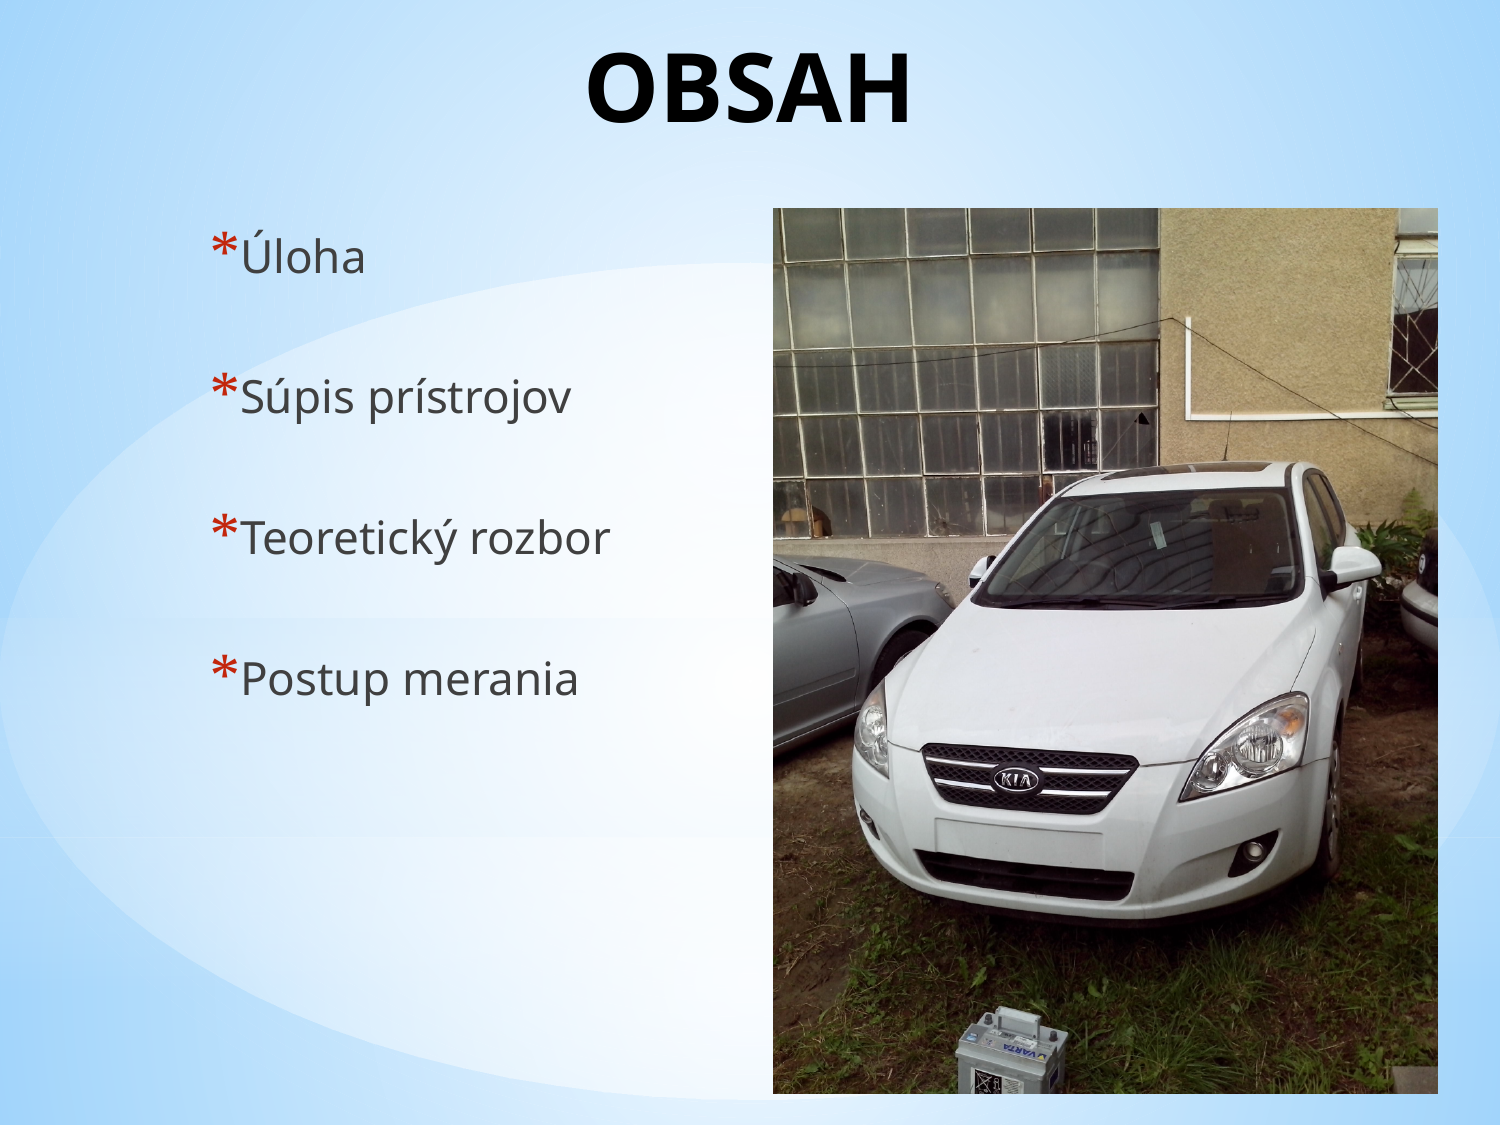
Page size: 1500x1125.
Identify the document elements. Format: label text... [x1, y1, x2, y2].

picture [773, 207, 1439, 1095]
title OBSAH [514, 19, 986, 207]
list Úloha Súpis prístrojov Teoretický rozbor Postup merania [187, 219, 767, 790]
